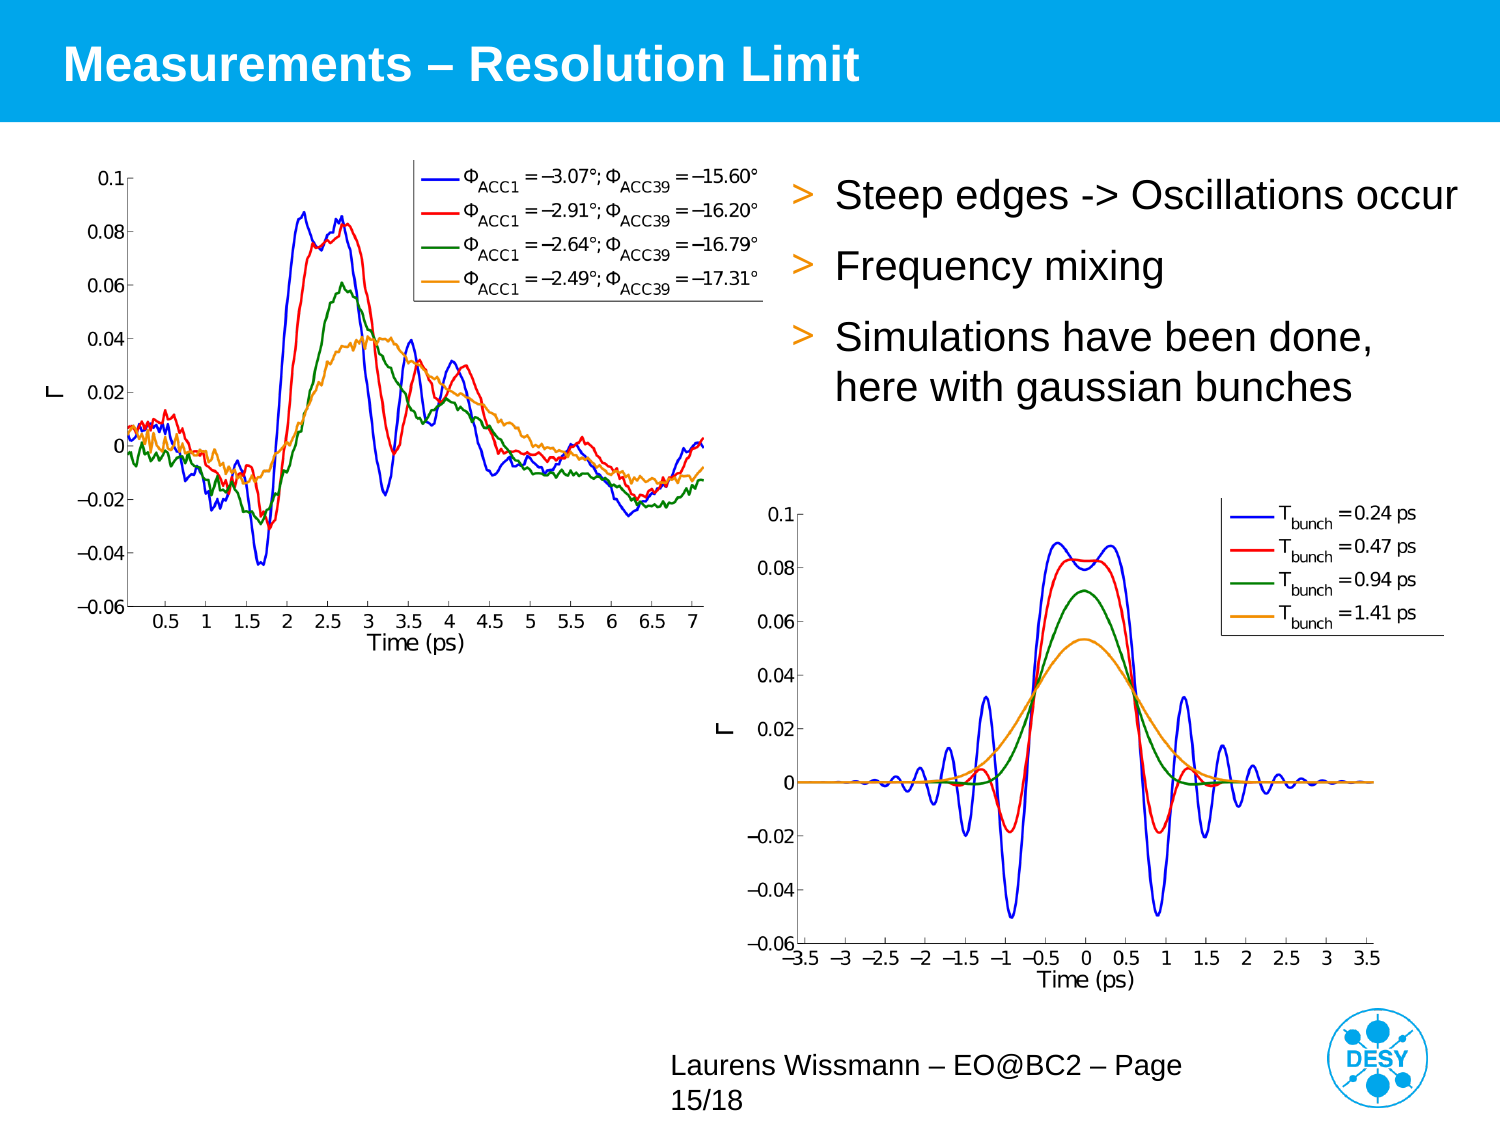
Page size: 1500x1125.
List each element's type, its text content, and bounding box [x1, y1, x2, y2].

picture [1327, 1008, 1368, 1049]
picture [1330, 1011, 1426, 1106]
text_box Laurens Wissmann – EO@BC2 – Page 15/18 [655, 1039, 1280, 1124]
list Steep edges -> Oscillations occur Frequency mixing Simulations have been done, here with gaussian bunches [776, 160, 1481, 490]
picture [1327, 1068, 1365, 1108]
picture [1387, 1008, 1428, 1046]
text_box [731, 1036, 1315, 1093]
picture [46, 160, 1445, 992]
picture [1391, 1071, 1428, 1108]
title Measurements – Resolution Limit [47, 17, 1446, 107]
